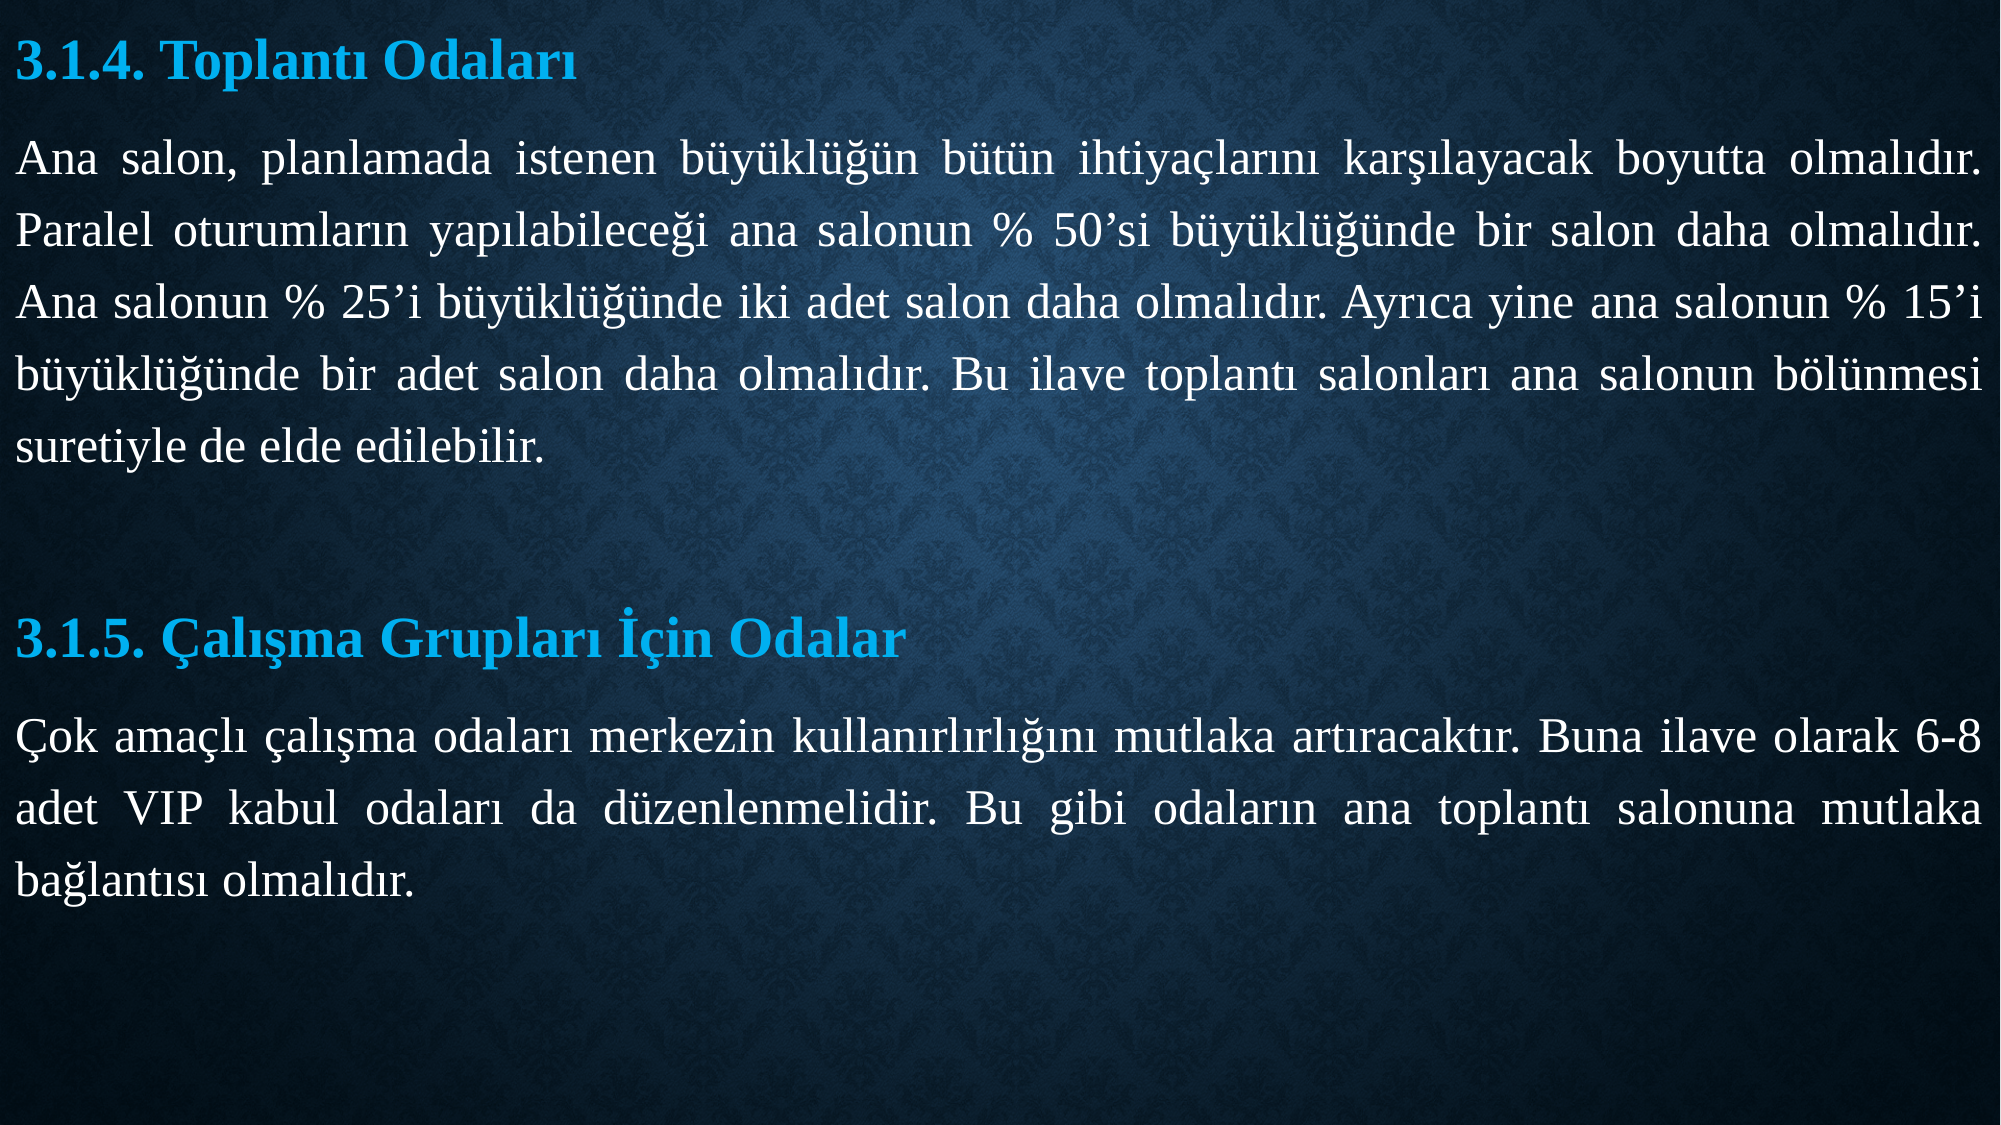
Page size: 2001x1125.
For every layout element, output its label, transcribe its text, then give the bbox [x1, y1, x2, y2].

list 3.1.4. Toplantı Odaları Ana salon, planlamada istenen büyüklüğün bütün ihtiyaçlarını karşılayacak boyutta olmalıdır. Paralel oturumların yapılabileceği ana salonun % 50’si büyüklüğünde bir salon daha olmalıdır. Ana salonun % 25’i büyüklüğünde iki adet salon daha olmalıdır. Ayrıca yine ana salonun % 15’i büyüklüğünde bir adet salon daha olmalıdır. Bu ilave toplantı salonları ana salonun bölünmesi suretiyle de elde edilebilir. 3.1.5. Çalışma Grupları İçin Odalar Çok amaçlı çalışma odaları merkezin kullanırlırlığını mutlaka artıracaktır. Buna ilave olarak 6-8 adet VIP kabul odaları da düzenlenmelidir. Bu gibi odaların ana toplantı salonuna mutlaka bağlantısı olmalıdır. [0, 0, 2000, 1125]
